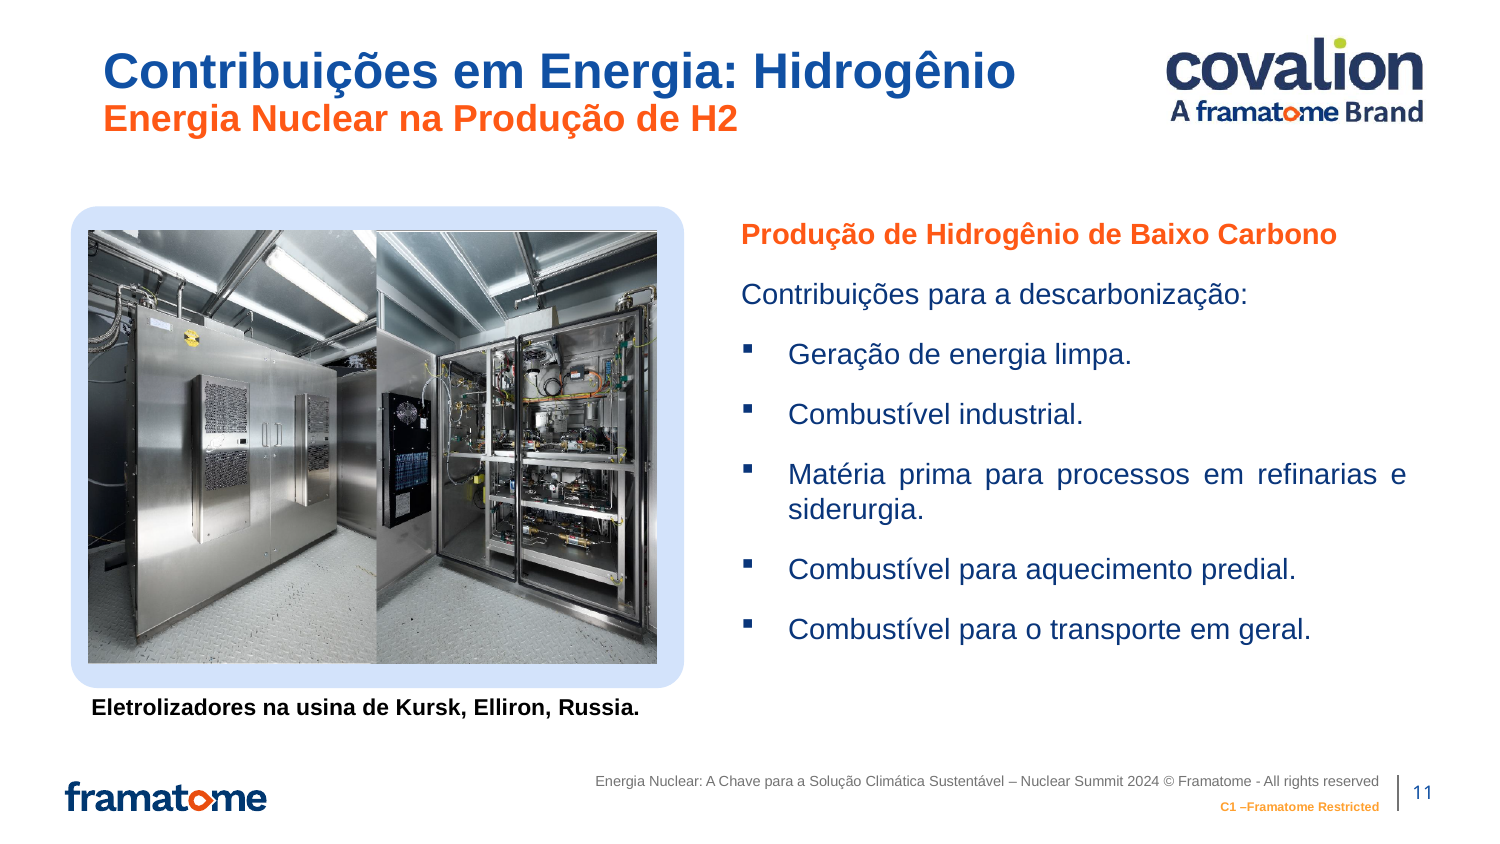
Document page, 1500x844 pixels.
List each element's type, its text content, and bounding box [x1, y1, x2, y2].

slide_number 11 [1399, 770, 1495, 816]
text_box Produção de Hidrogênio de Baixo Carbono Contribuições para a descarbonização: Geração de energia limpa. Combustível industrial. Matéria prima para processos em refinarias e siderurgia. Combustível para aquecimento predial. Combustível para o transporte em geral. [726, 208, 1423, 653]
picture [1151, 31, 1432, 126]
text_box [69, 205, 686, 679]
title Contribuições em Energia: Hidrogênio Energia Nuclear na Produção de H2 [103, 44, 1397, 141]
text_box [76, 230, 680, 728]
